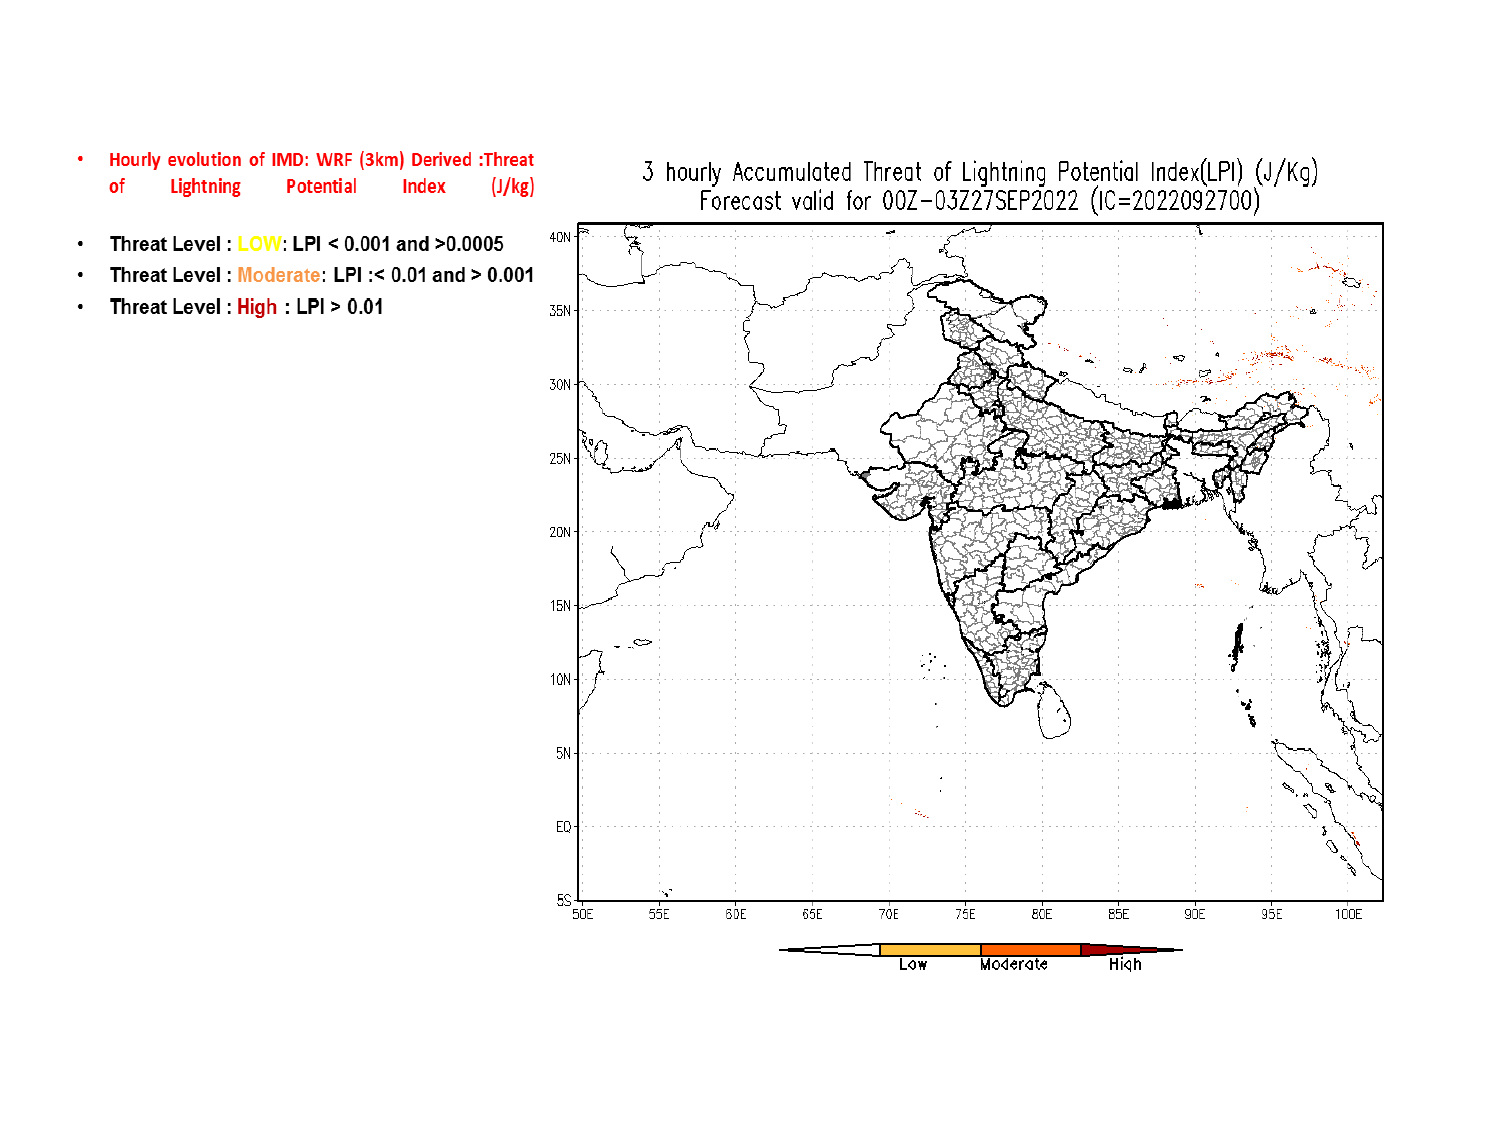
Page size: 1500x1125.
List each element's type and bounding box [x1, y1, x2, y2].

picture [74, 149, 1426, 976]
